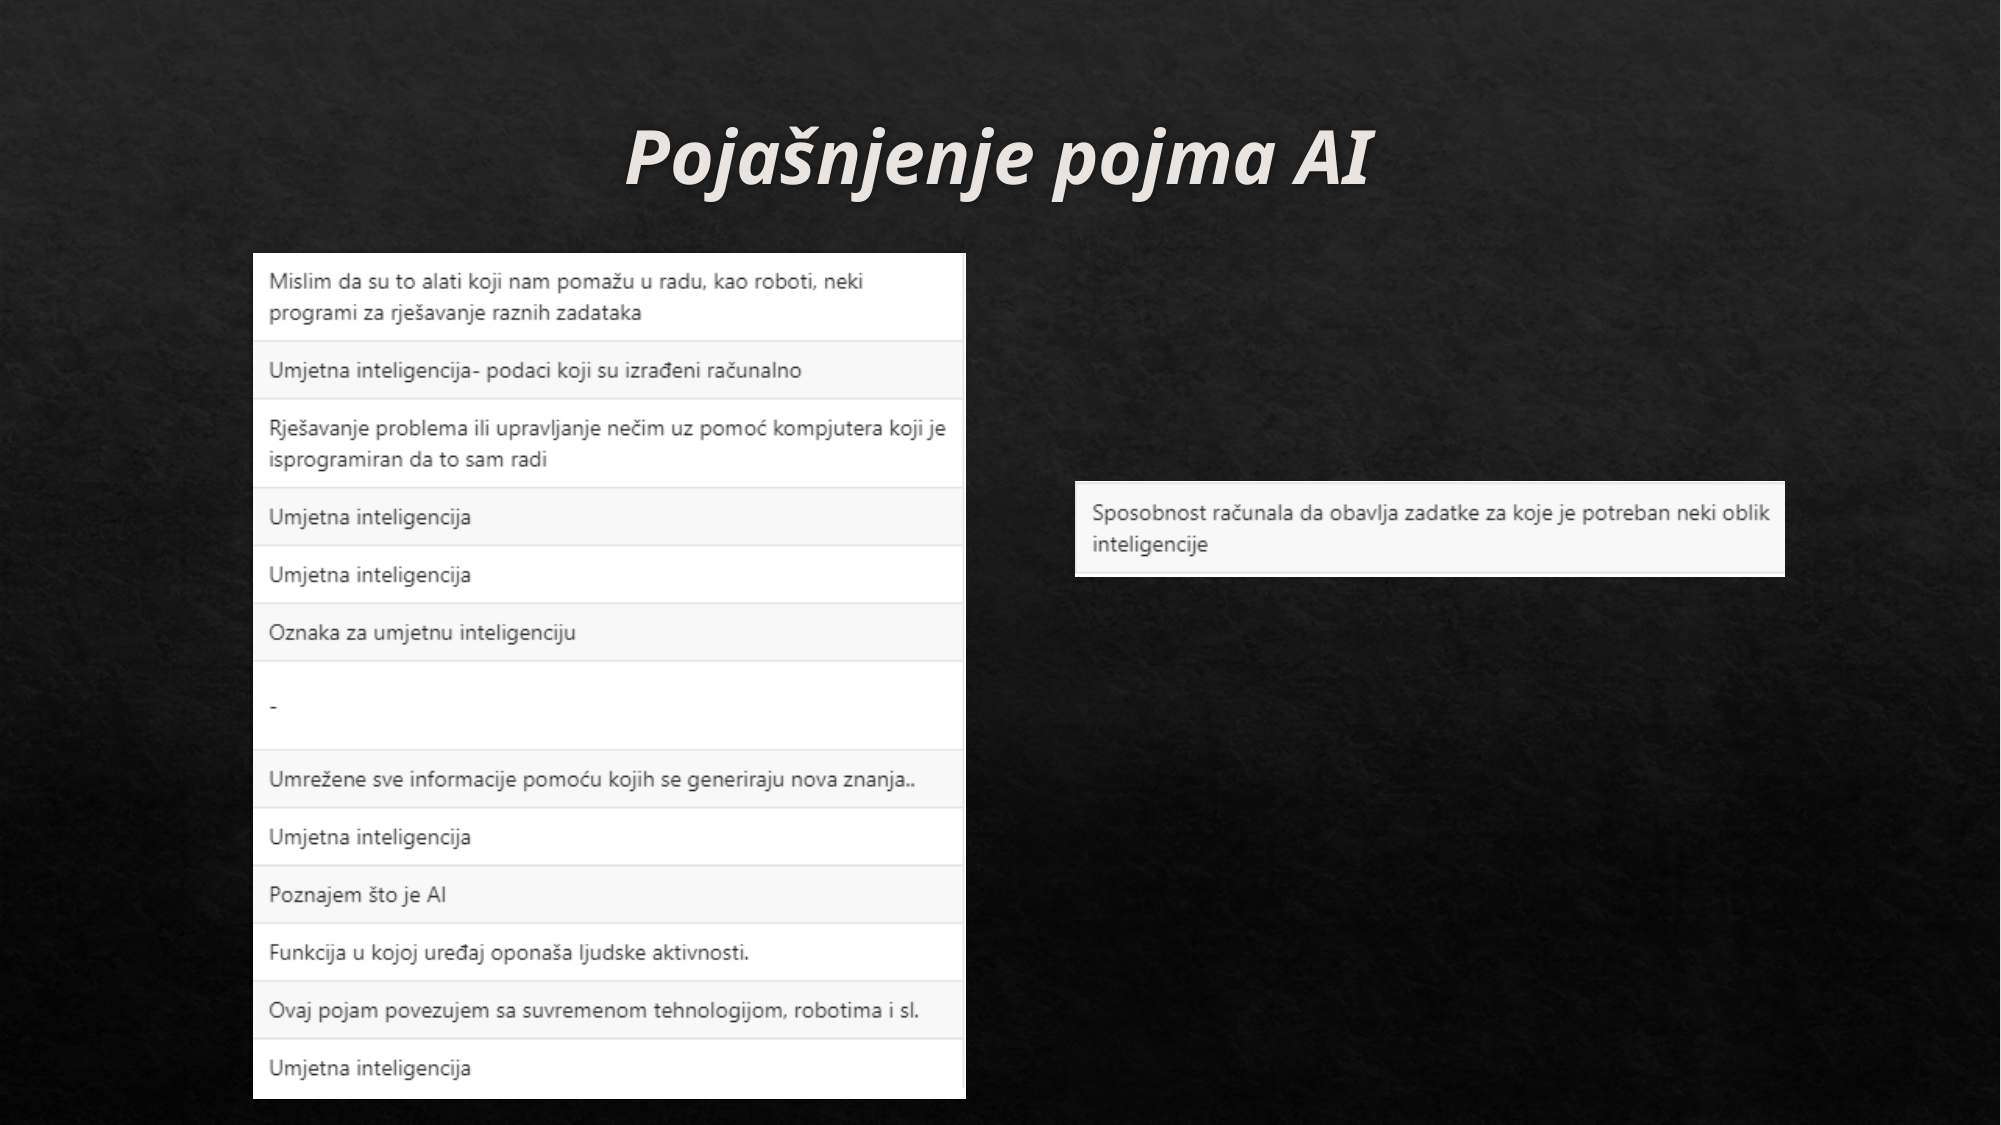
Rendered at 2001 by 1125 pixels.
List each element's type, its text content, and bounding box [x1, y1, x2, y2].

picture [1074, 481, 1785, 577]
title Pojašnjenje pojma AI [149, 57, 1849, 264]
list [252, 253, 966, 1099]
